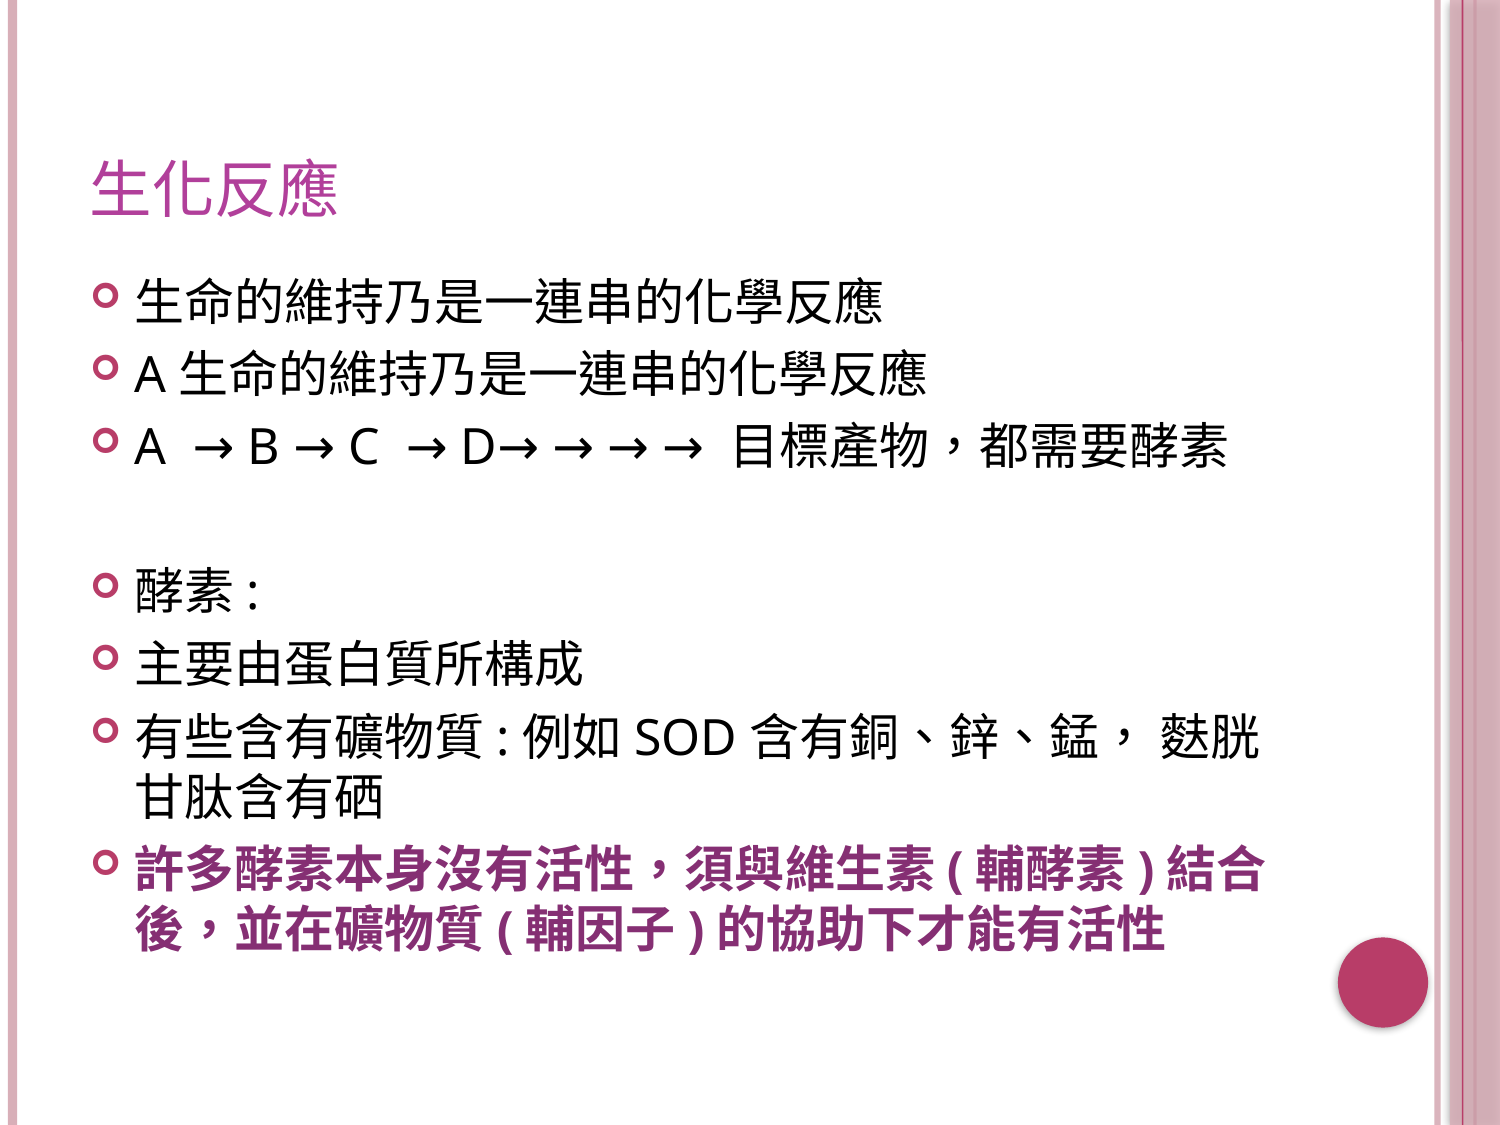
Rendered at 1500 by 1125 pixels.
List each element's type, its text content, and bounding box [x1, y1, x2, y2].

title 生化反應 [75, 45, 1300, 233]
list 生命的維持乃是一連串的化學反應 A生命的維持乃是一連串的化學反應 A → B → C → D→ → → → 目標產物，都需要酵素 酵素: 主要由蛋白質所構成 有些含有礦物質:例如SOD含有銅、鋅、錳， 麩胱甘肽含有硒 許多酵素本身沒有活性，須與維生素(輔酵素)結合後，並在礦物質(輔因子)的協助下才能有活性 [74, 262, 1301, 1063]
